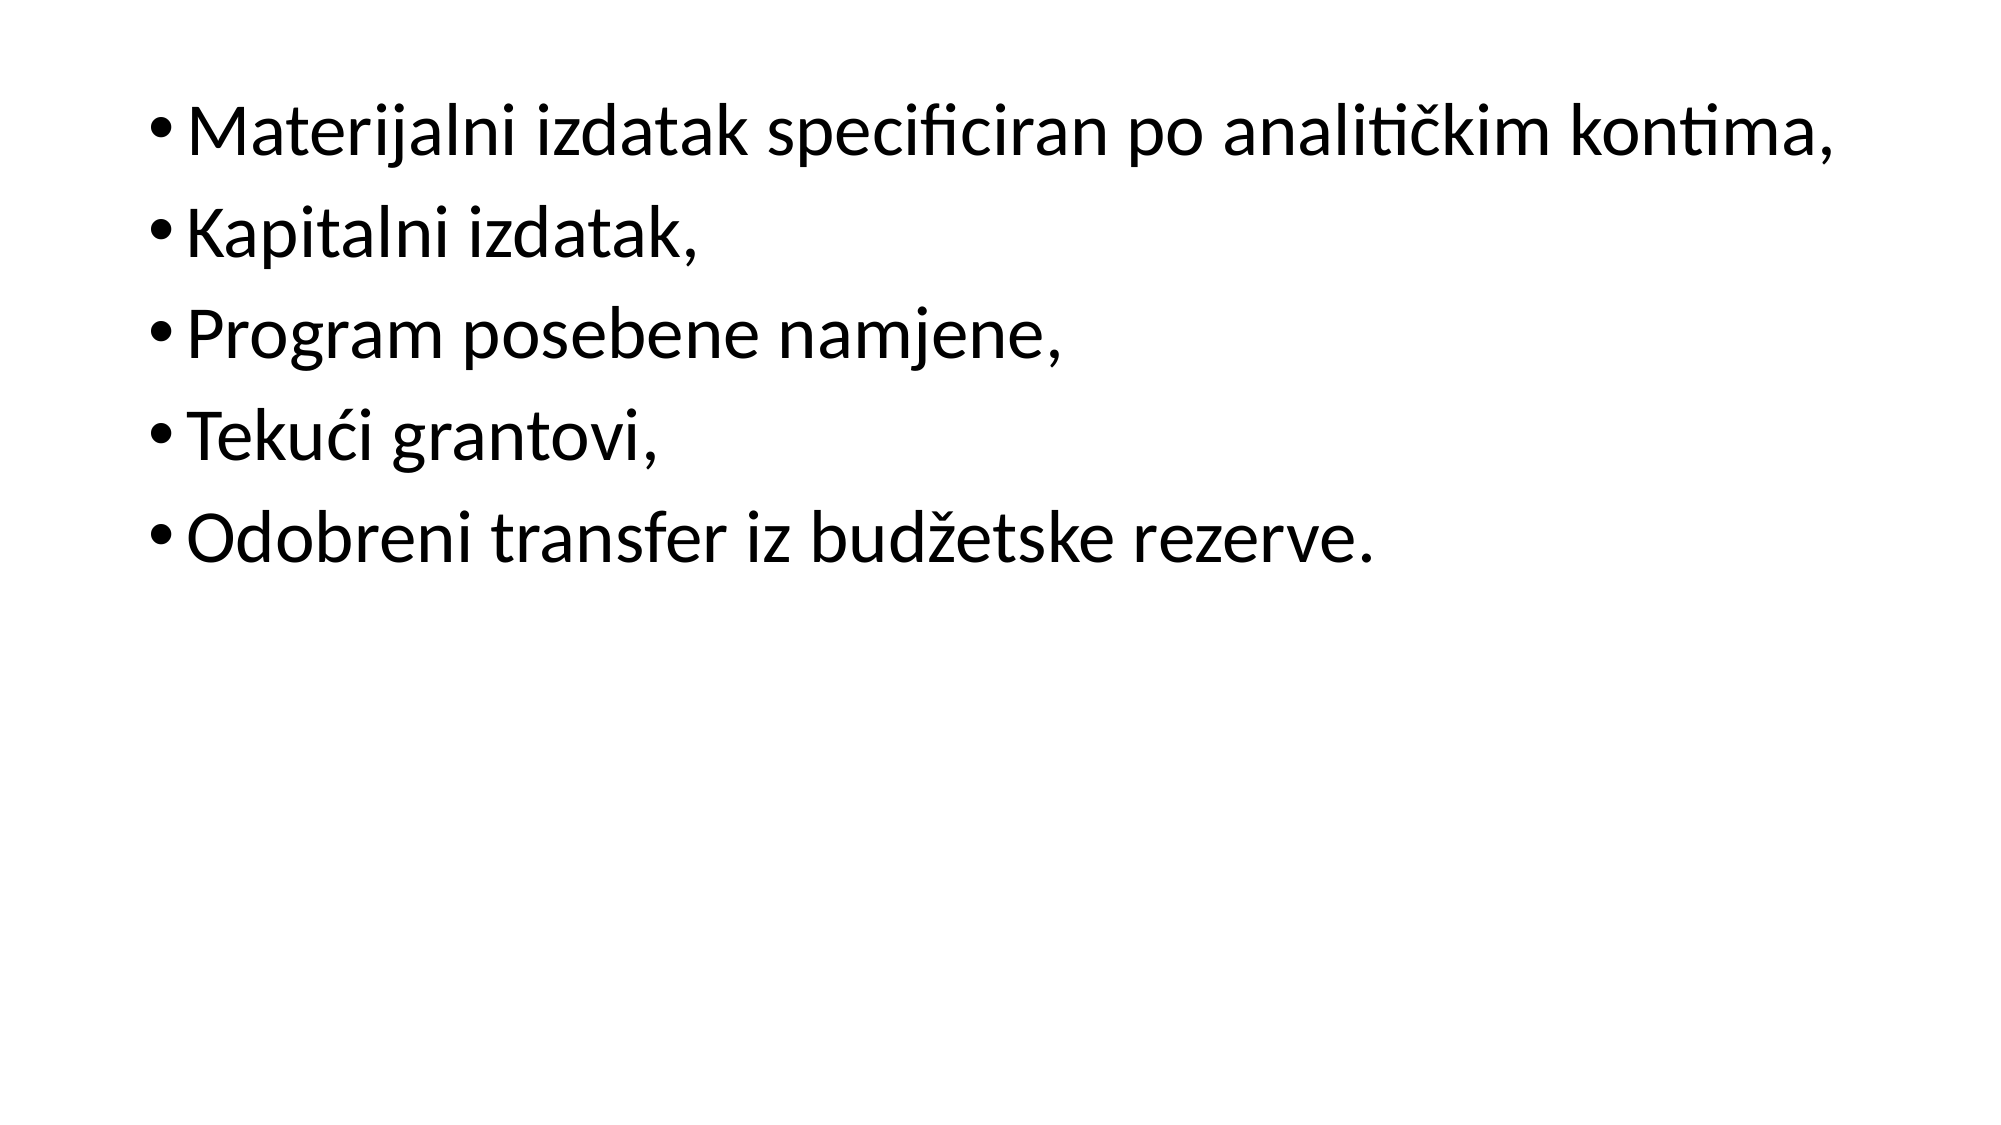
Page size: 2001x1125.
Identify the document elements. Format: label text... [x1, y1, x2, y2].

list Materijalni izdatak specificiran po analitičkim kontima, Kapitalni izdatak, Program posebene namjene, Tekući grantovi, Odobreni transfer iz budžetske rezerve. [133, 83, 1863, 1014]
